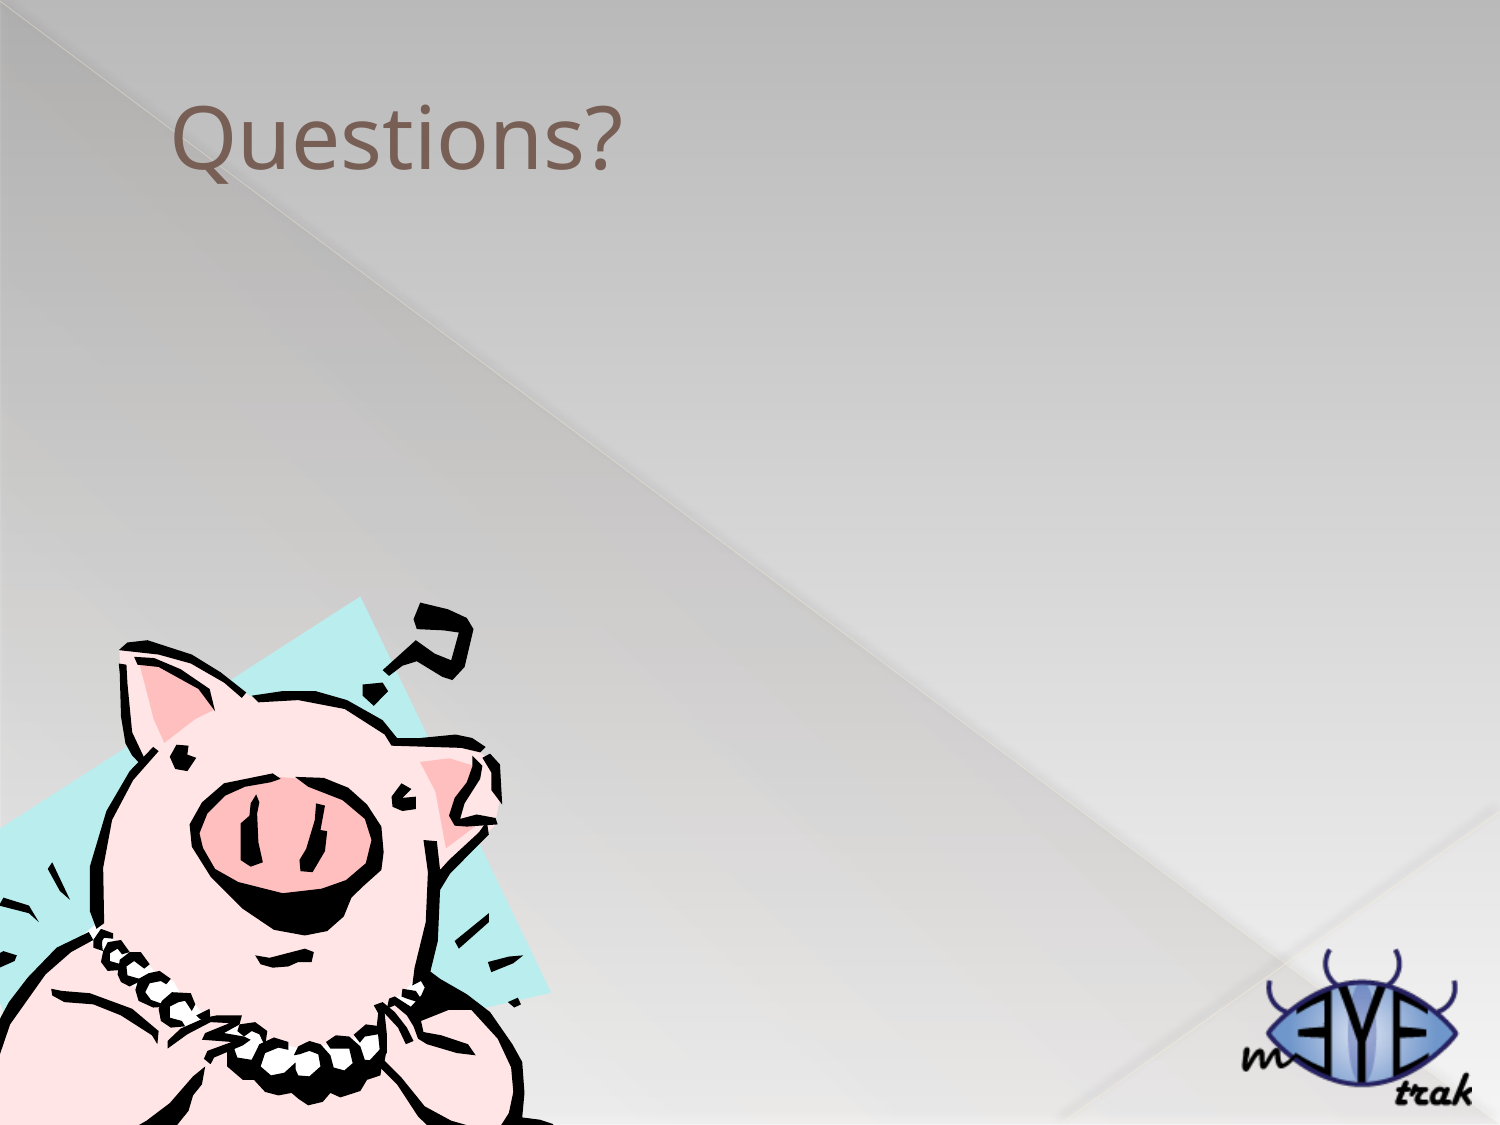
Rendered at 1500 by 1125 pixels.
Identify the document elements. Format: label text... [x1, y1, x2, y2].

title Questions? [75, 43, 1425, 225]
picture [1237, 948, 1473, 1125]
picture [0, 593, 560, 1125]
